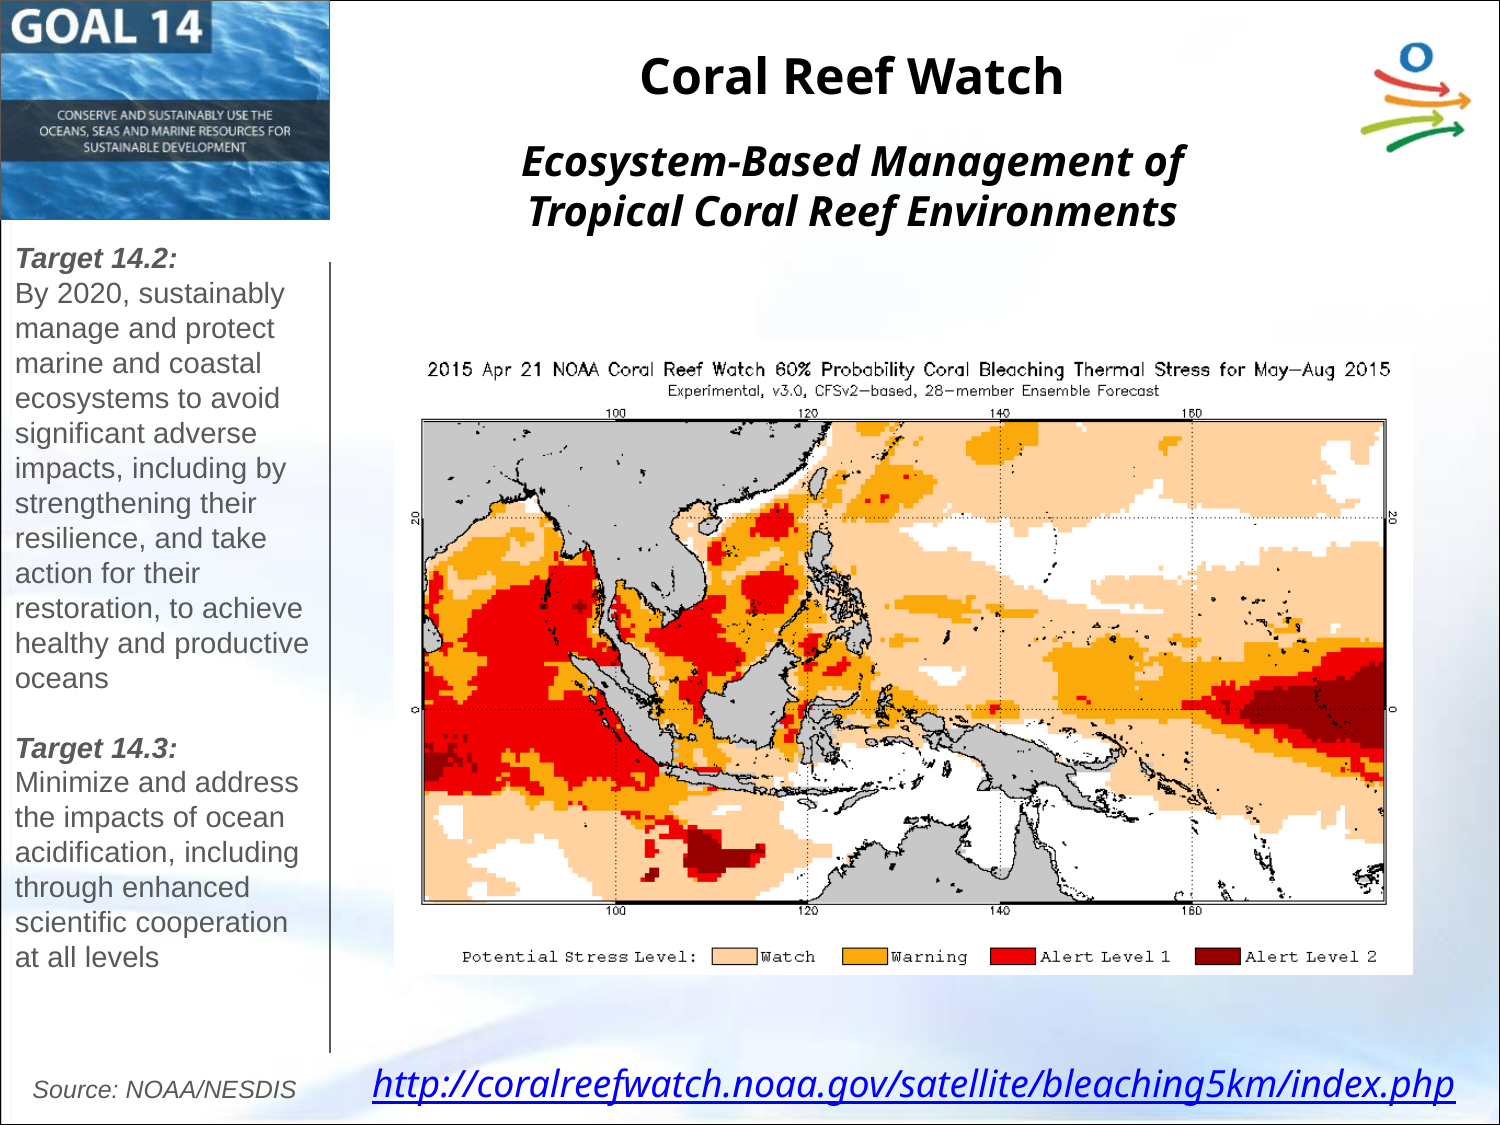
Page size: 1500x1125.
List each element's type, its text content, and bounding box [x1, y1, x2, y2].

text_box Coral Reef Watch Ecosystem-Based Management of Tropical Coral Reef Environments [394, 37, 1311, 243]
picture [0, 0, 1499, 1124]
text_box Target 14.2: By 2020, sustainably manage and protect marine and coastal ecosystems to avoid significant adverse impacts, including by strengthening their resilience, and take action for their restoration, to achieve healthy and productive oceans Target 14.3: Minimize and address the impacts of ocean acidification, including through enhanced scientific cooperation at all levels [0, 232, 330, 981]
text_box http://coralreefwatch.noaa.gov/satellite/bleaching5km/index.php [357, 1052, 1471, 1113]
text_box Source: NOAA/NESDIS [17, 1065, 313, 1111]
